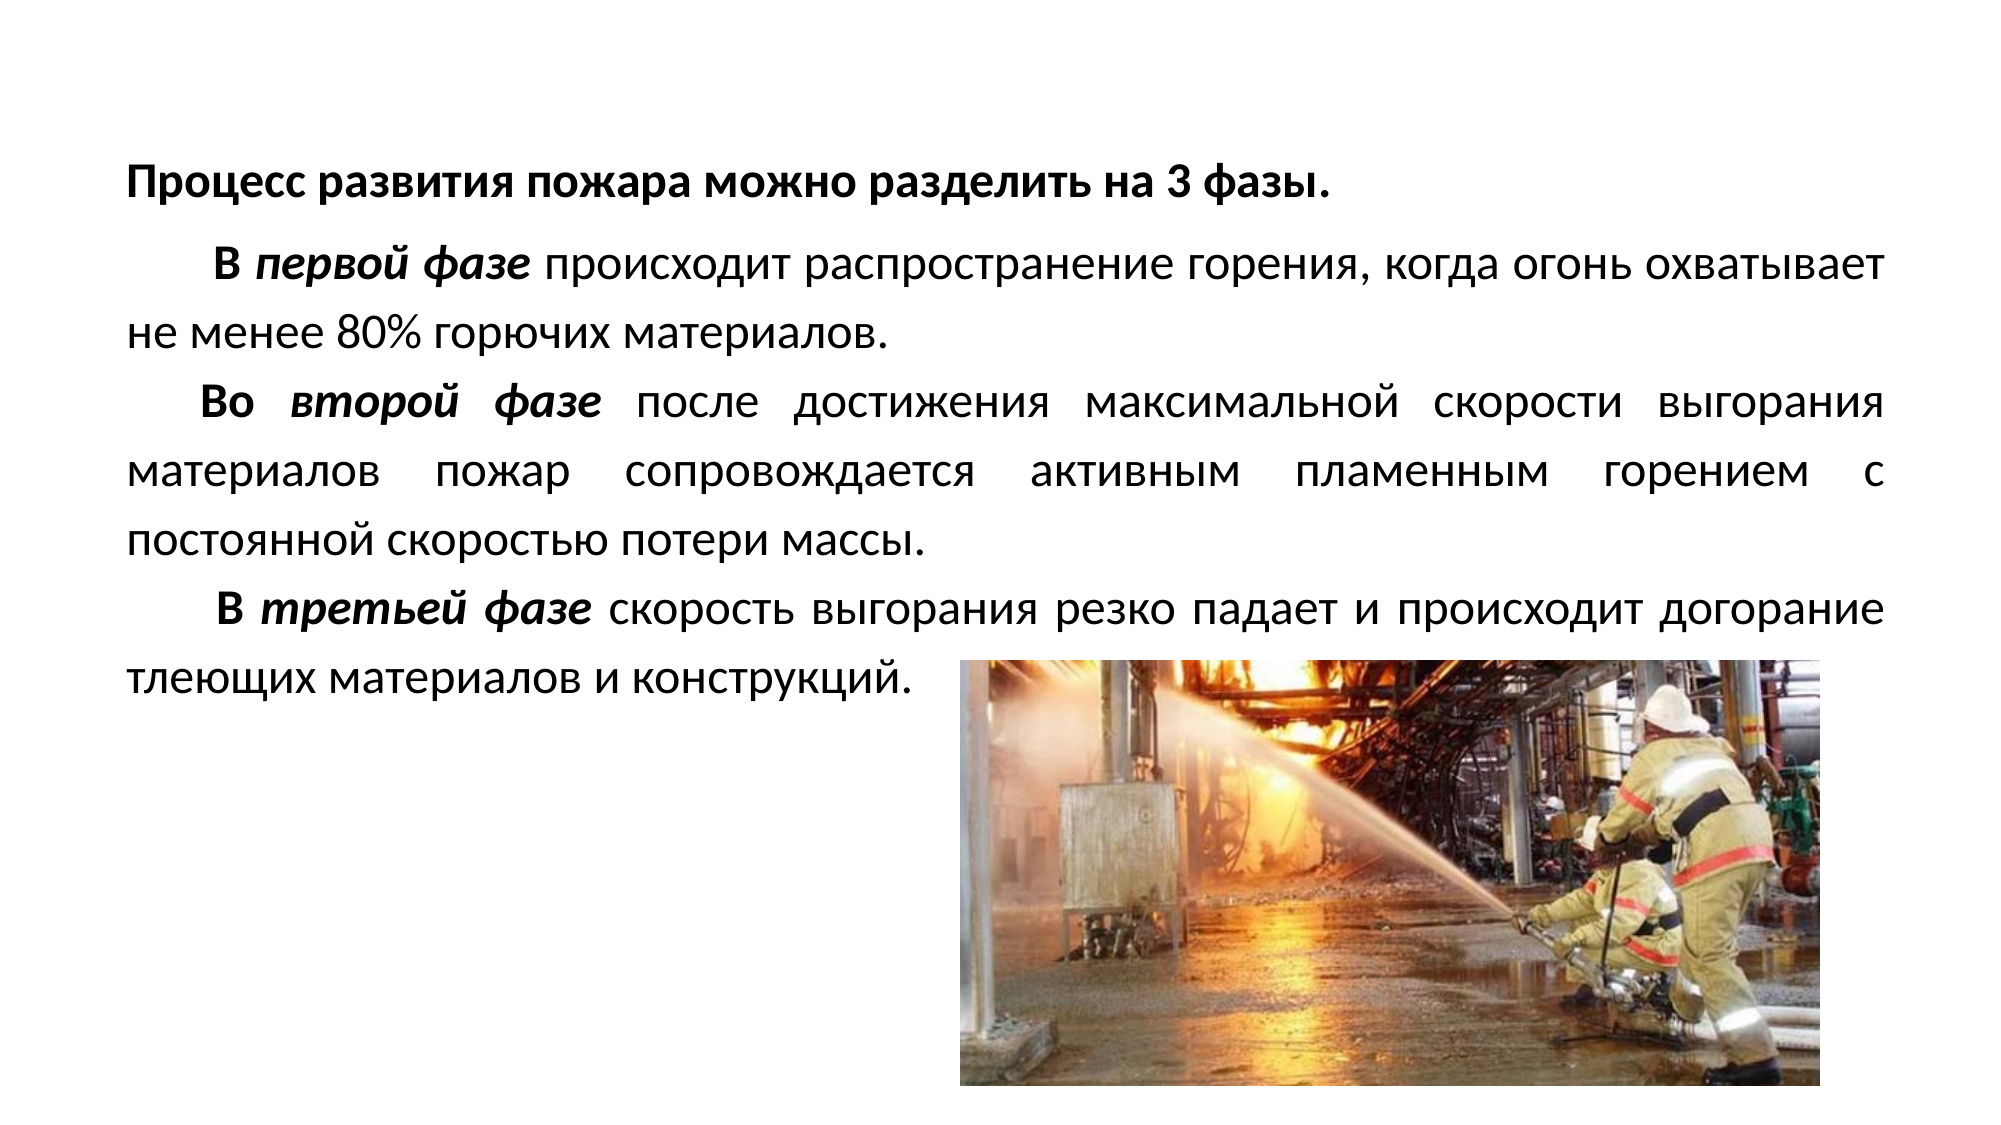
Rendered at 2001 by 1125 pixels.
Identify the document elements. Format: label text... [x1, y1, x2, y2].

text_box Процесс развития пожара можно разделить на 3 фазы. В первой фазе происходит распространение горения, когда огонь охватывает не менее 80% горючих материалов. Во второй фазе после достижения максимальной скорости выгорания материалов пожар сопровождается активным пламенным горением с постоянной скоростью потери массы. В третьей фазе скорость выгорания резко падает и происходит догорание тлеющих материалов и конструкций. [111, 131, 1901, 711]
picture [960, 659, 1820, 1086]
